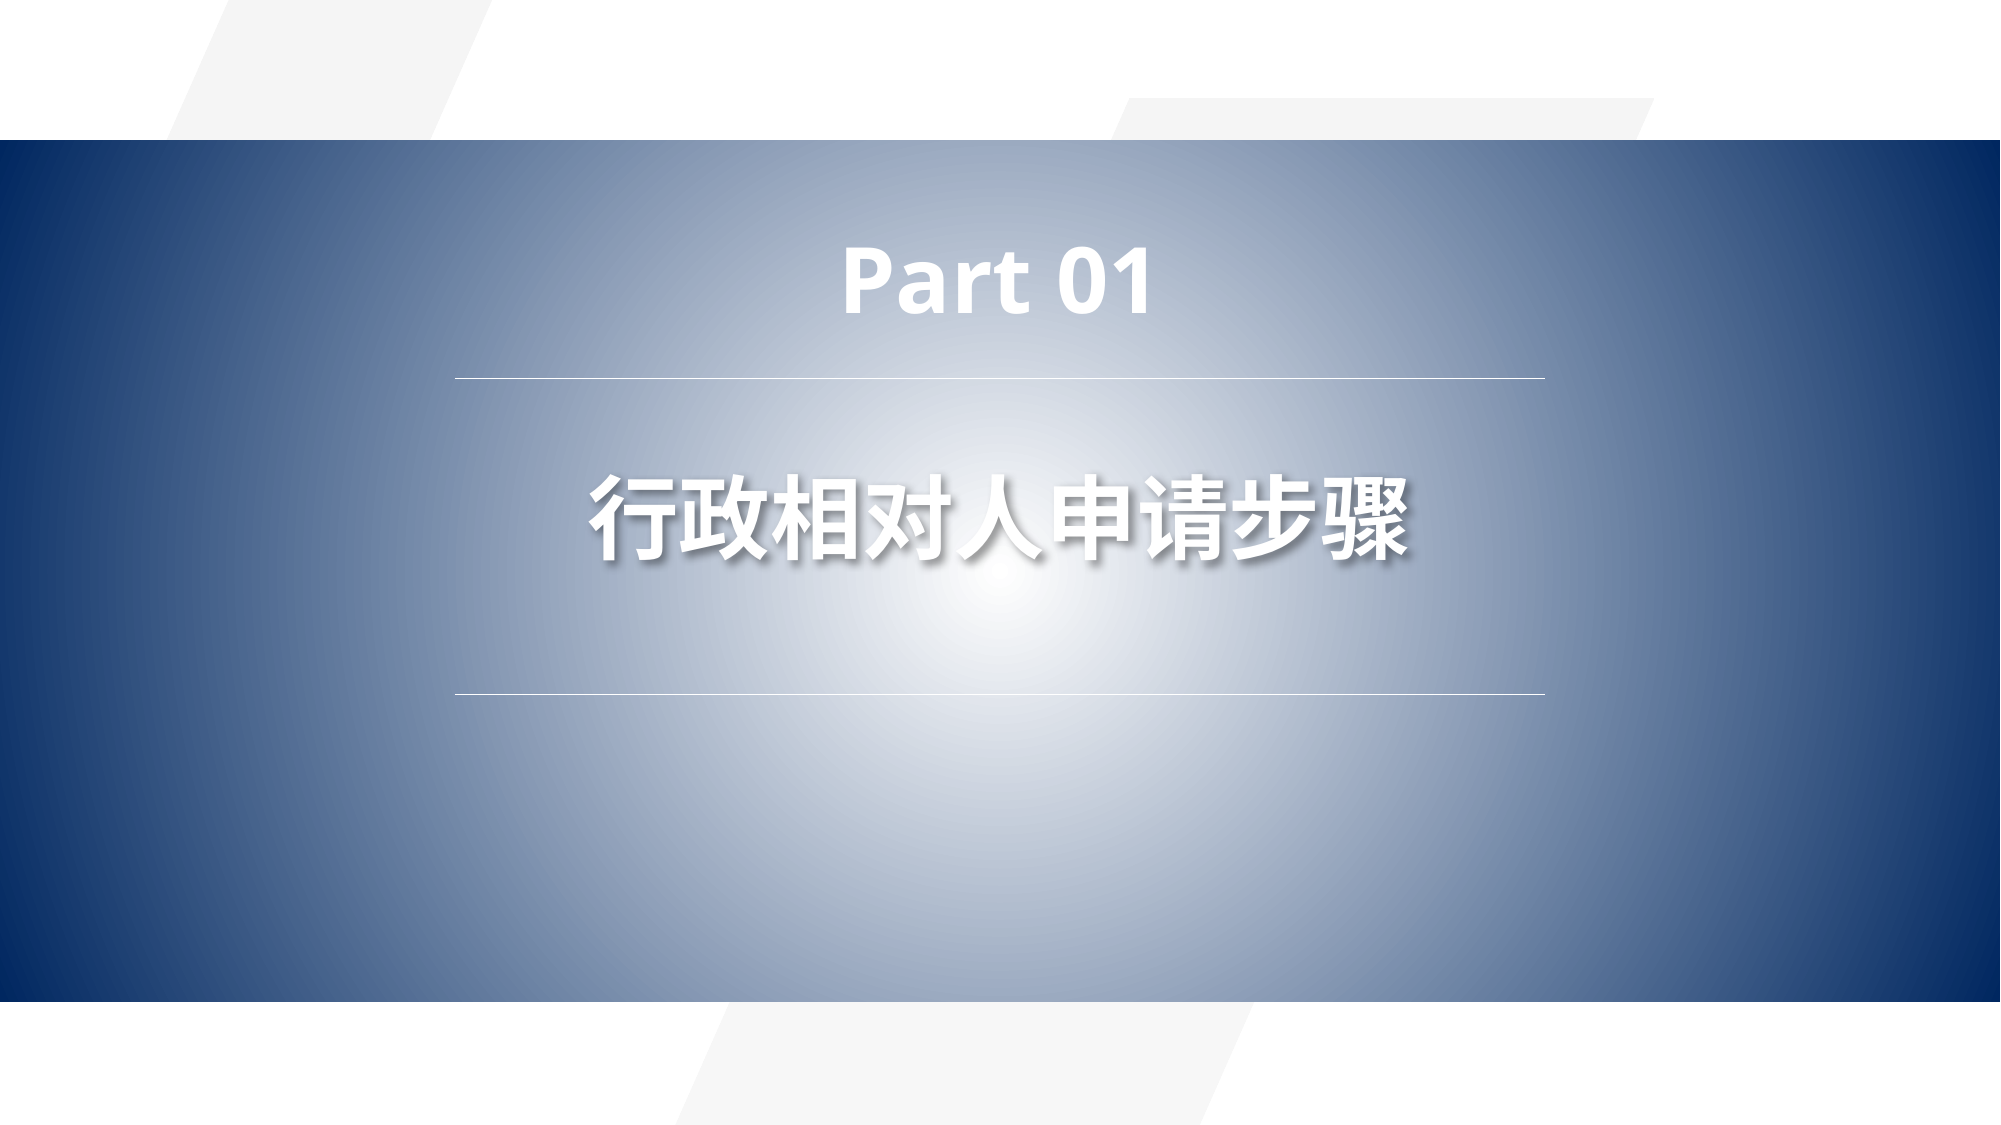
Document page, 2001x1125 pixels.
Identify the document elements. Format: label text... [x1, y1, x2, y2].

text_box [0, 695, 2000, 1003]
text_box [0, 139, 2000, 378]
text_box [0, 378, 2000, 695]
text_box Part 01 [823, 214, 1177, 339]
